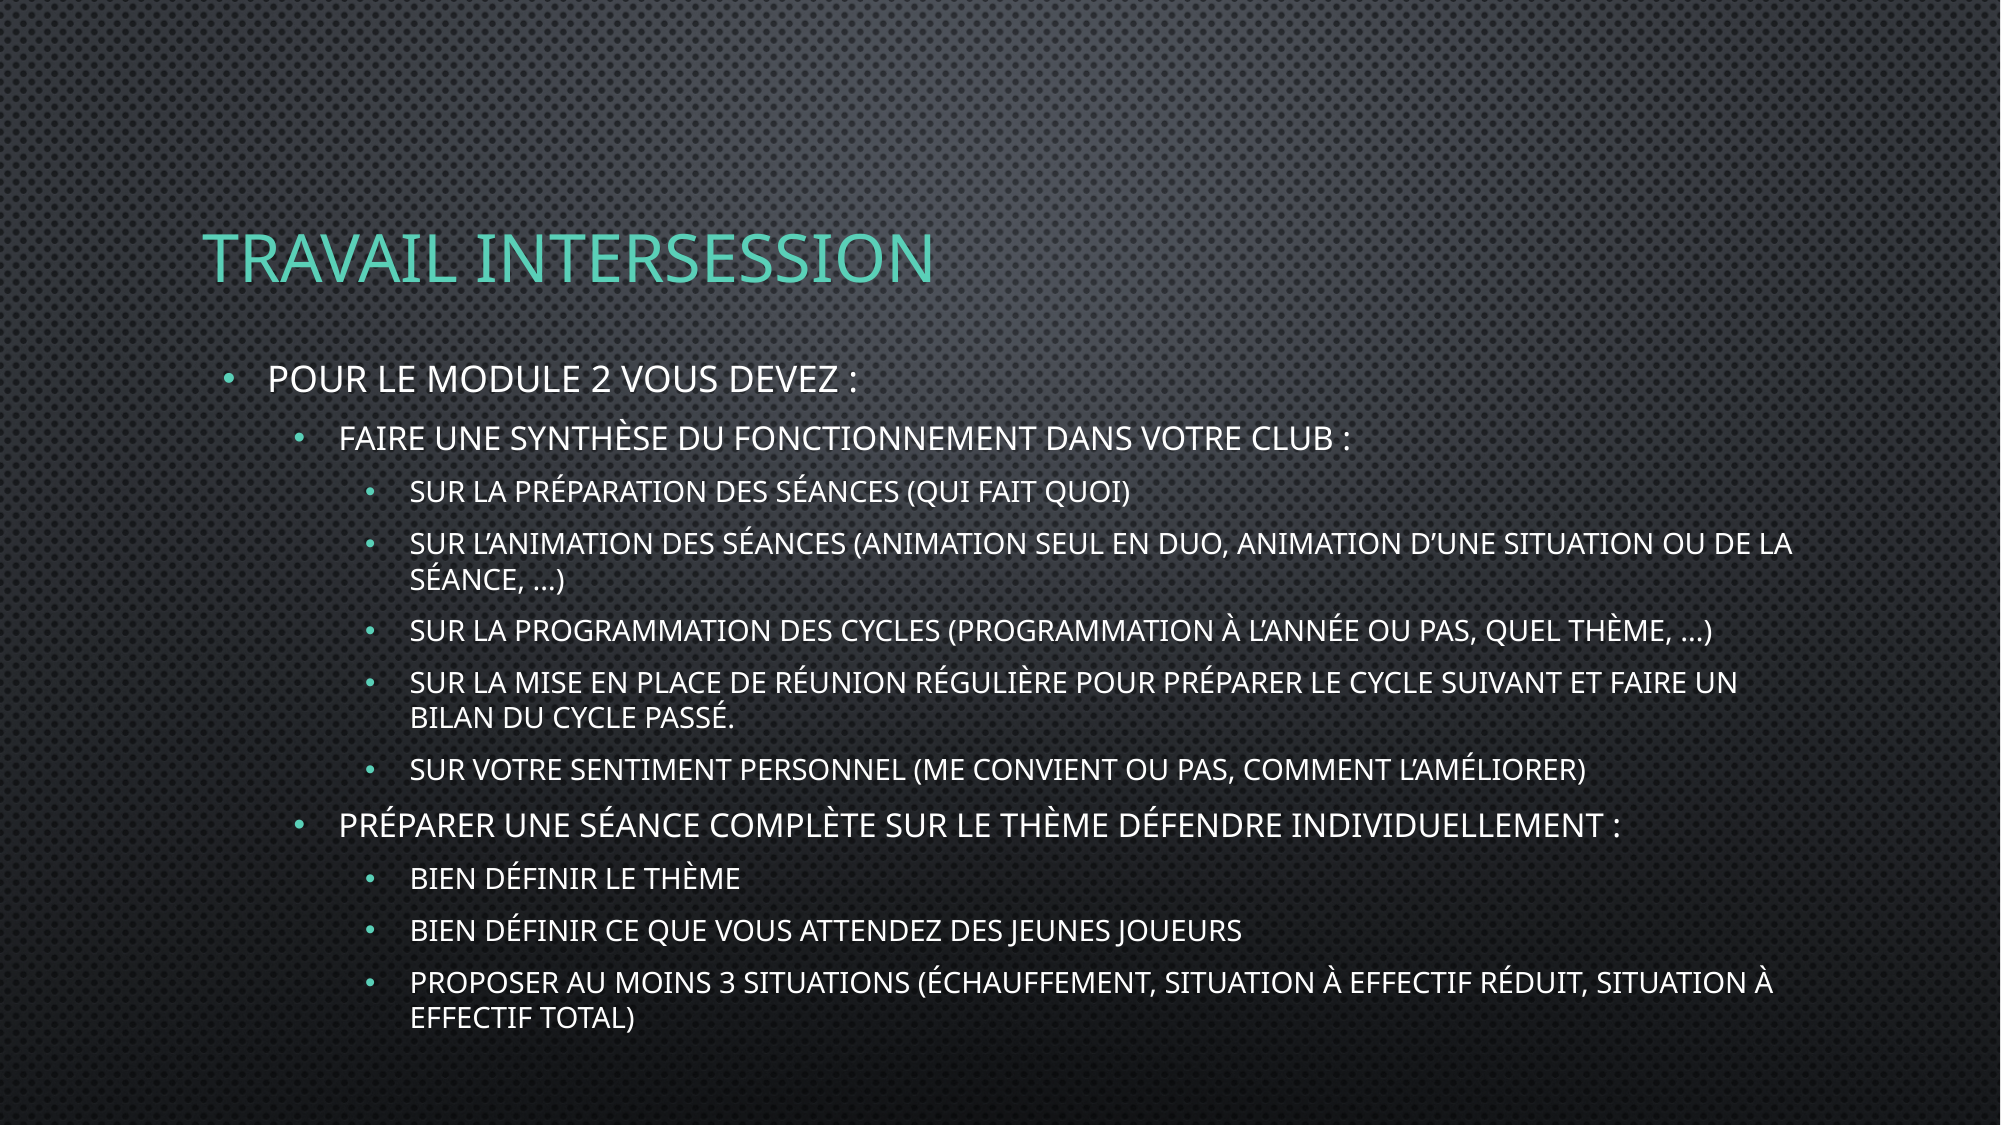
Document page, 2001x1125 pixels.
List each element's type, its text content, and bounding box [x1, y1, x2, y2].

list Pour le module 2 vous devez : Faire une synthèse du fonctionnement dans votre club : Sur la préparation des séances (qui fait quoi) Sur l’animation des séances (animation seul en duo, animation d’une situation ou de la séance, …) Sur la programmation des cycles (programmation à l’année ou pas, quel thème, …) Sur la mise en place de réunion régulière pour préparer le cycle suivant et faire un bilan du cycle passé. Sur votre sentiment personnel (me convient ou pas, comment l’améliorer) Préparer une séance complète sur le thème défendre individuellement : Bien définir le thème Bien définir ce que vous attendez des jeunes joueurs Proposer au moins 3 situations (échauffement, situation à effectif réduit, situation à effectif total) [207, 347, 1833, 1044]
title TRAVAIL INTERSESSION [187, 99, 1813, 413]
